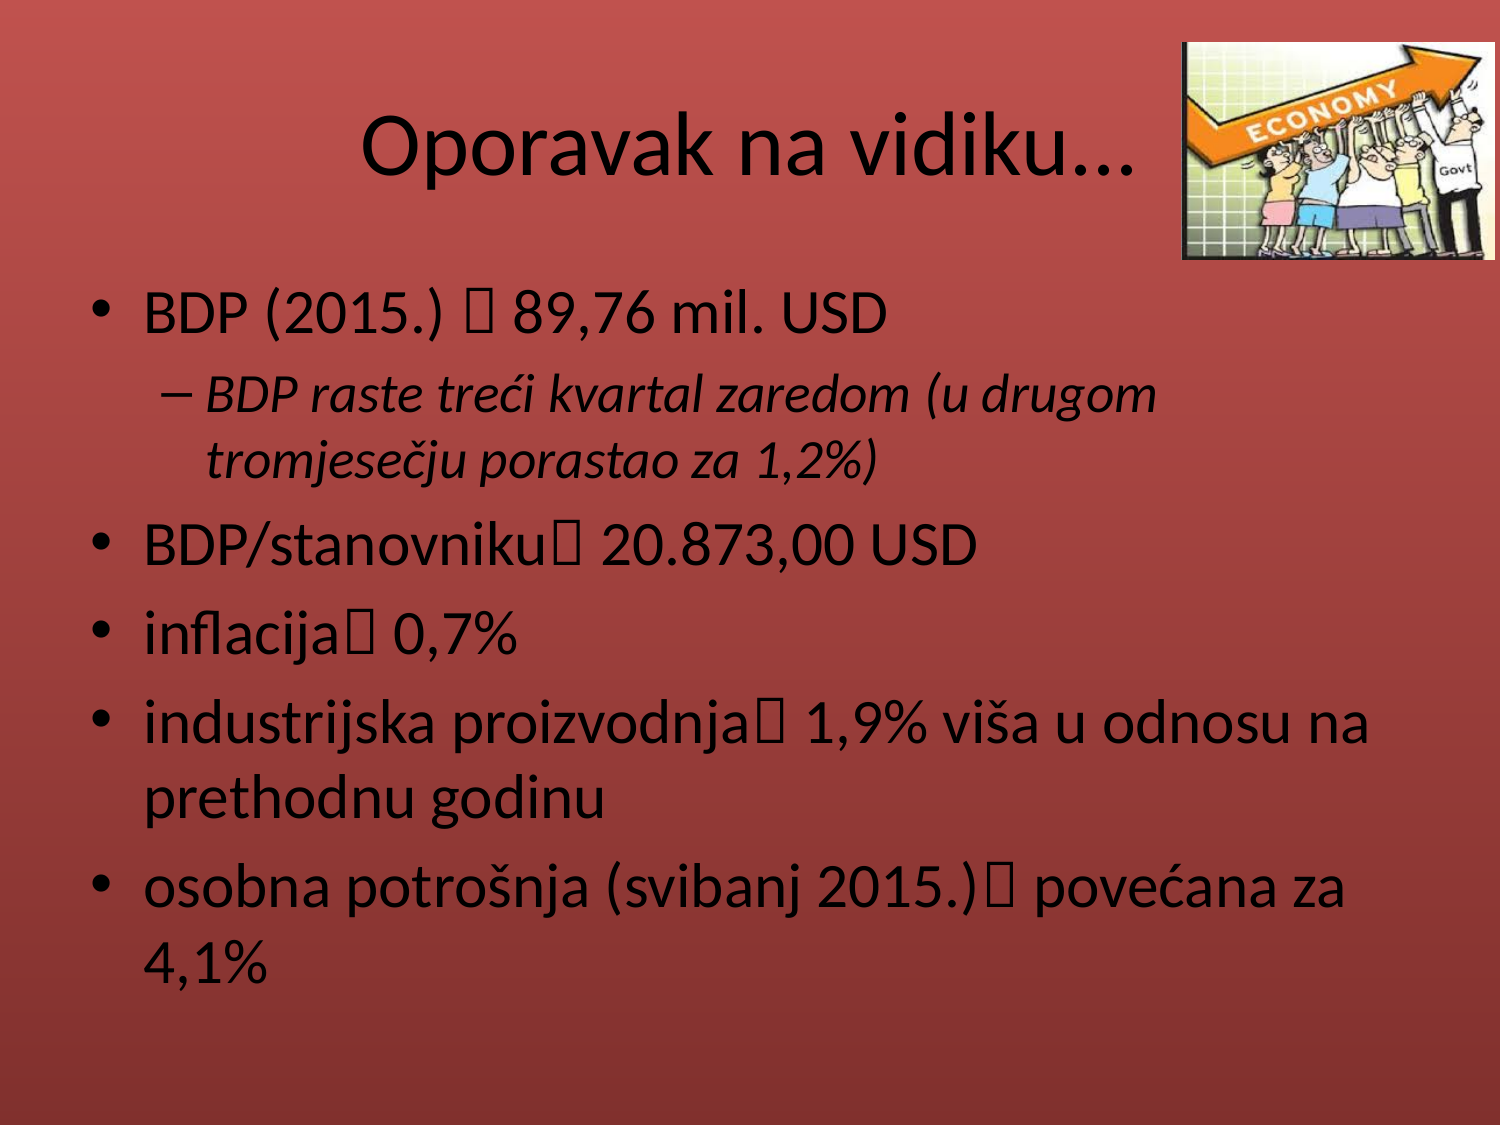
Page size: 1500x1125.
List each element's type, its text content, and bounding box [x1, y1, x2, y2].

title Oporavak na vidiku... [75, 45, 1177, 233]
list BDP (2015.)  89,76 mil. USD BDP raste treći kvartal zaredom (u drugom tromjesečju porastao za 1,2%) BDP/stanovniku 20.873,00 USD inflacija 0,7% industrijska proizvodnja 1,9% viša u odnosu na prethodnu godinu osobna potrošnja (svibanj 2015.) povećana za 4,1% [75, 262, 1425, 1005]
picture [1181, 42, 1495, 260]
